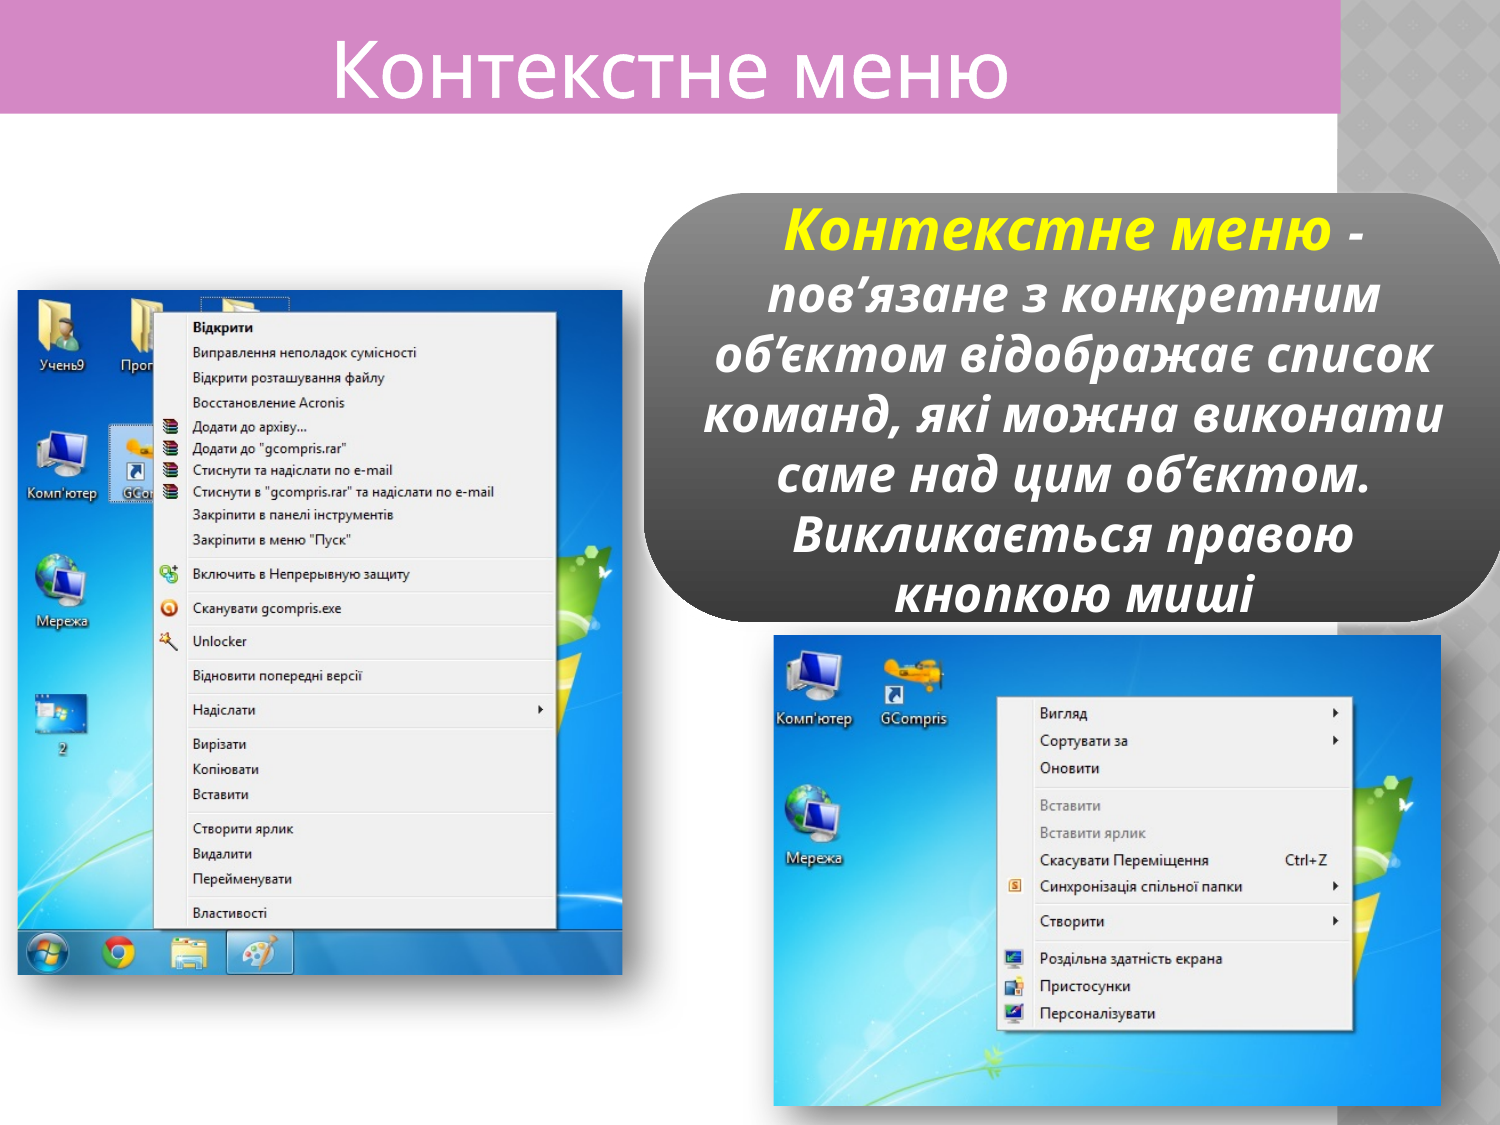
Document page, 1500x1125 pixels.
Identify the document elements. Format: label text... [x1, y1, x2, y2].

picture [17, 289, 623, 982]
text_box Контекстне меню - пов’язане з конкретним об’єктом відображає список команд, які можна виконати саме над цим об’єктом. Викликається правою кнопкою миші [643, 192, 1500, 622]
title Контекстне меню [0, 0, 1341, 114]
picture [773, 635, 1442, 1107]
